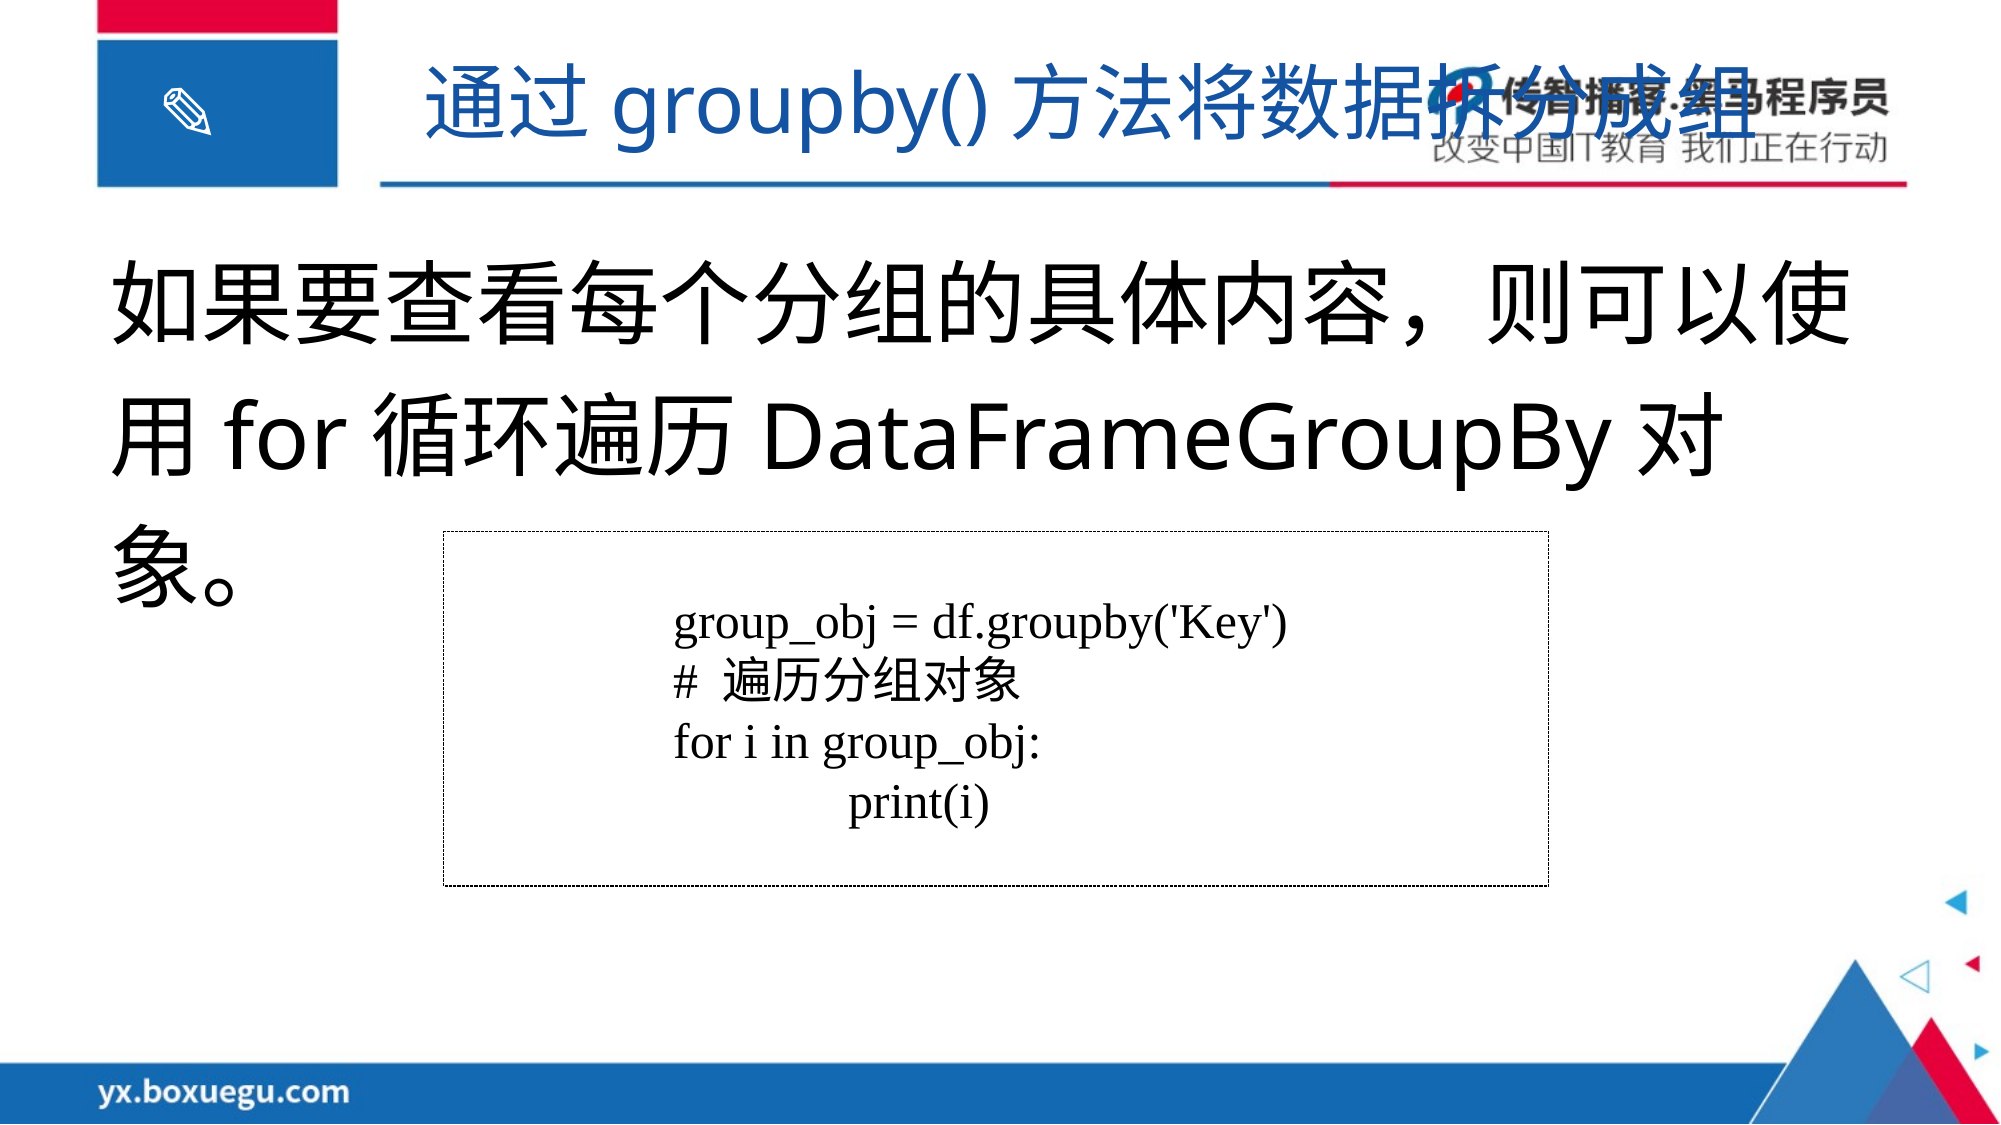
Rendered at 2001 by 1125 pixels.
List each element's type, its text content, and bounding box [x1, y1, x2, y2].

text_box 如果要查看每个分组的具体内容，则可以使用for循环遍历DataFrameGroupBy对象。 [94, 216, 1898, 628]
text_box 通过groupby()方法将数据拆分成组 [409, 43, 1787, 158]
picture [0, 0, 2000, 1124]
text_box [443, 531, 1549, 887]
